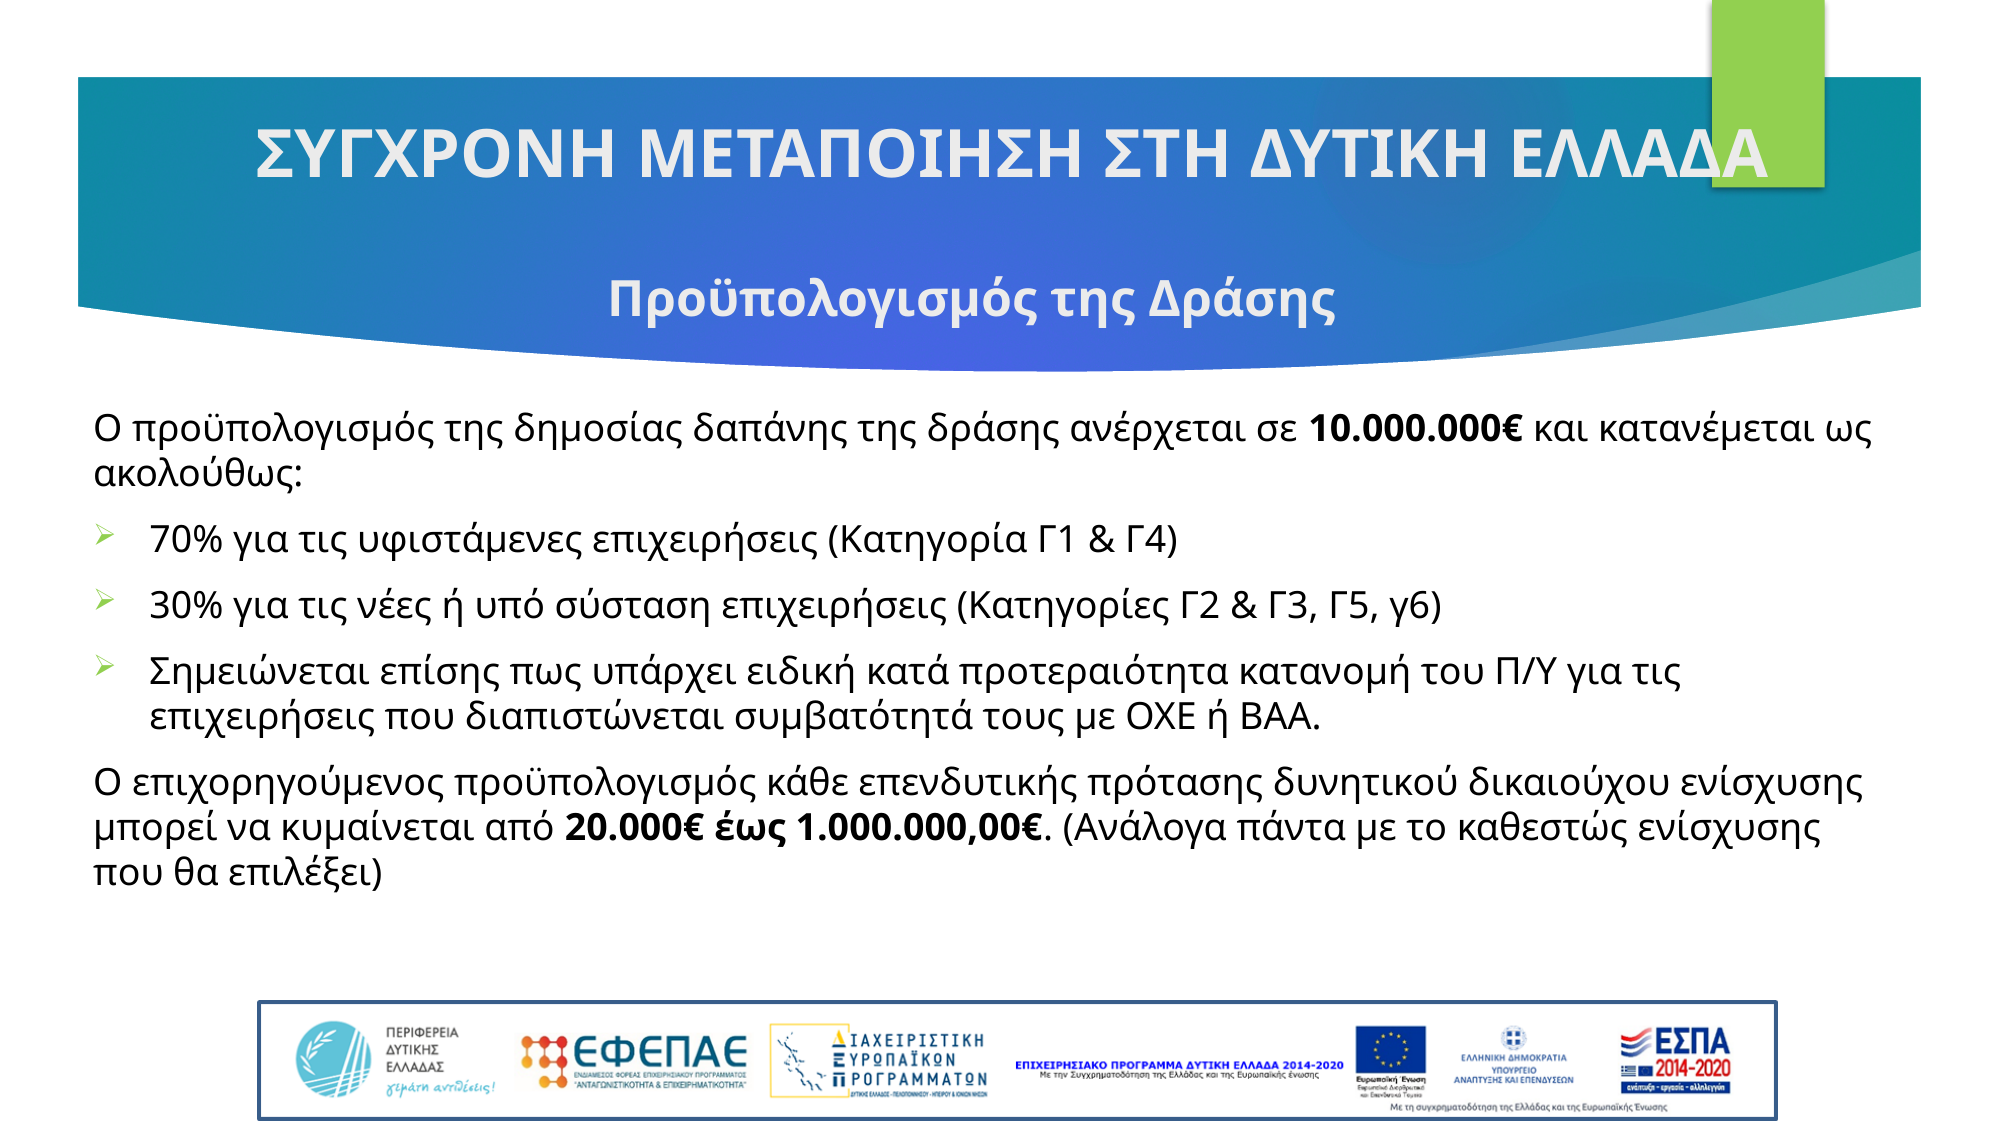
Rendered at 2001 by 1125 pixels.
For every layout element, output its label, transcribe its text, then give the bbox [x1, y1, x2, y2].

text_box ΣΥΓΧΡΟΝΗ ΜΕΤΑΠΟΙΗΣΗ ΣΤΗ ΔΥΤΙΚΗ ΕΛΛΑΔΑ [240, 69, 1795, 232]
title Προϋπολογισμός της Δράσης [592, 232, 1400, 371]
list Ο προϋπολογισμός της δημοσίας δαπάνης της δράσης ανέρχεται σε 10.000.000€ και κατανέμεται ως ακολούθως: 70% για τις υφιστάμενες επιχειρήσεις (Κατηγορία Γ1 & Γ4) 30% για τις νέες ή υπό σύσταση επιχειρήσεις (Κατηγορίες Γ2 & Γ3, Γ5, γ6) Σημειώνεται επίσης πως υπάρχει ειδική κατά προτεραιότητα κατανομή του Π/Υ για τις επιχειρήσεις που διαπιστώνεται συμβατότητά τους με ΟΧΕ ή ΒΑΑ. Ο επιχορηγούμενος προϋπολογισμός κάθε επενδυτικής πρότασης δυνητικού δικαιούχου ενίσχυσης μπορεί να κυμαίνεται από 20.000€ έως 1.000.000,00€. (Ανάλογα πάντα με το καθεστώς ενίσχυσης που θα επιλέξει) [78, 403, 1915, 894]
picture [257, 1000, 1778, 1121]
